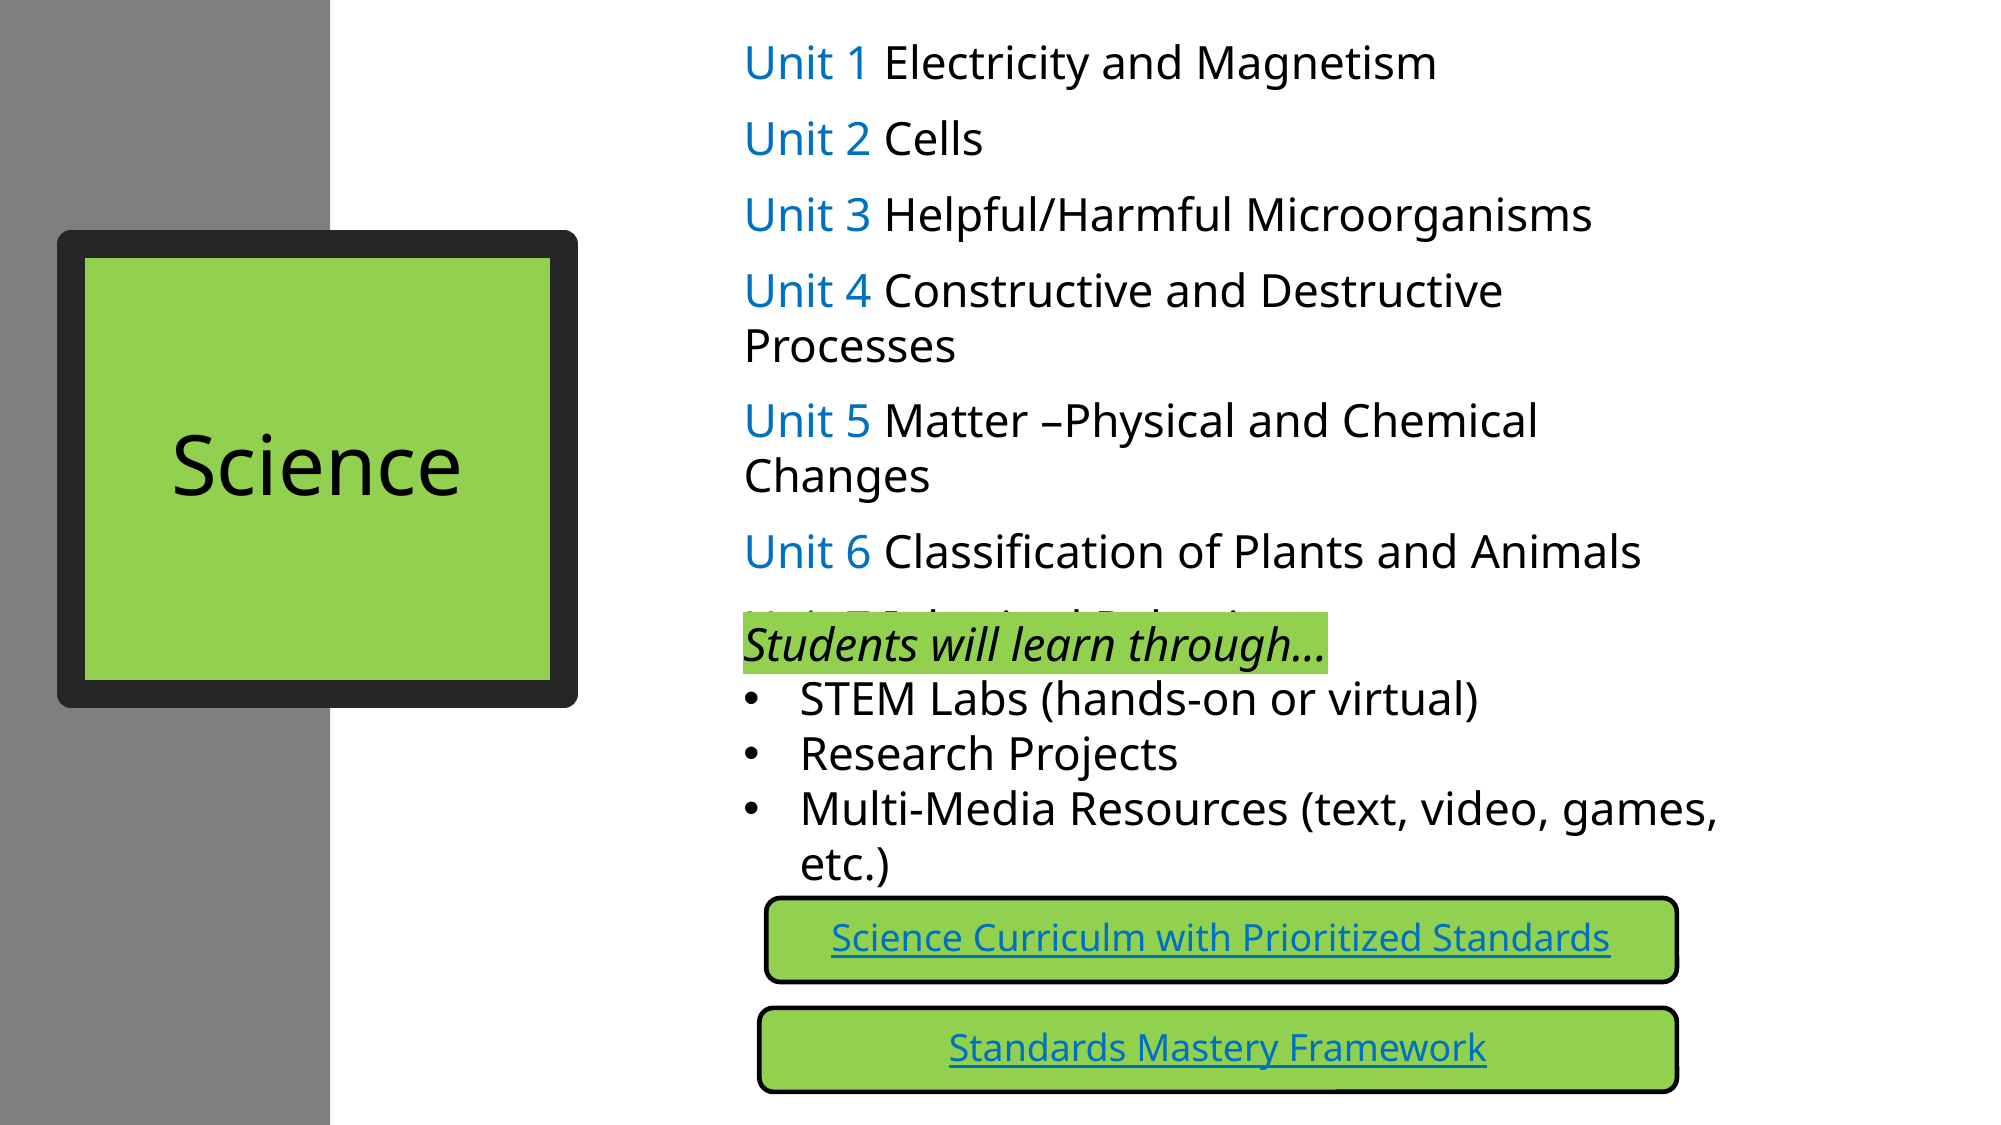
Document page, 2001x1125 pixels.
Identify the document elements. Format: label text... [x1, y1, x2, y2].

list Unit 1 Electricity and Magnetism Unit 2 Cells Unit 3 Helpful/Harmful Microorganisms Unit 4 Constructive and Destructive Processes Unit 5 Matter –Physical and Chemical Changes Unit 6 Classification of Plants and Animals Unit 7 Inherited Behavior [728, 26, 1708, 585]
text_box [0, 0, 331, 1125]
text_box Science Curriculm with Prioritized Standards [765, 898, 1678, 984]
text_box Standards Mastery Framework [758, 1006, 1678, 1093]
title Science [70, 243, 564, 694]
text_box Students will learn through... STEM Labs (hands-on or virtual) Research Projects Multi-Media Resources (text, video, games, etc.) [728, 607, 1743, 898]
